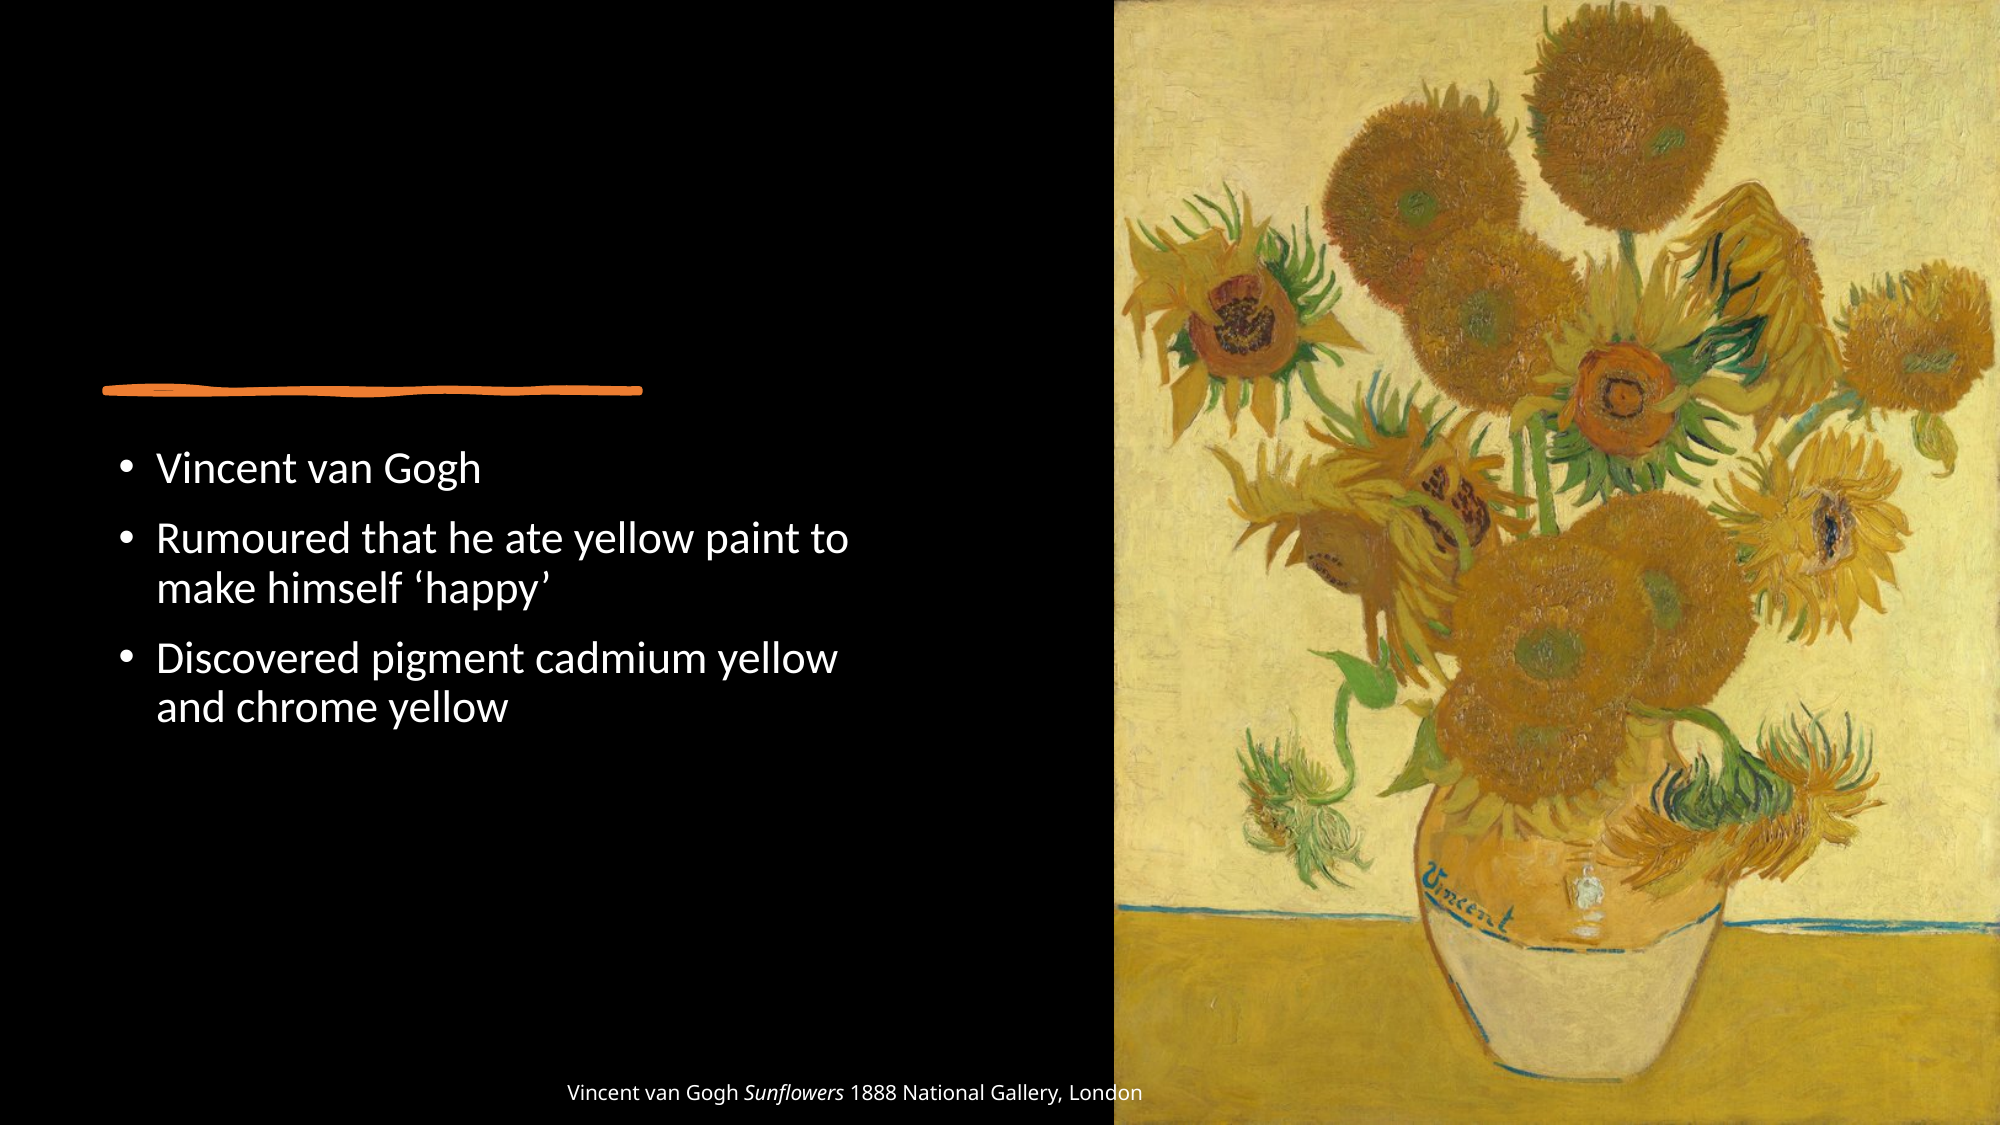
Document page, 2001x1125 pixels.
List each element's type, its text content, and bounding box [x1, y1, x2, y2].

text_box [104, 385, 641, 396]
picture [1114, 0, 2000, 1125]
list Vincent van Gogh Rumoured that he ate yellow paint to make himself ‘happy’ Discovered pigment cadmium yellow and chrome yellow [103, 436, 894, 1019]
text_box Vincent van Gogh Sunflowers 1888 National Gallery, London [552, 1071, 1114, 1112]
text_box [0, 0, 1114, 1125]
